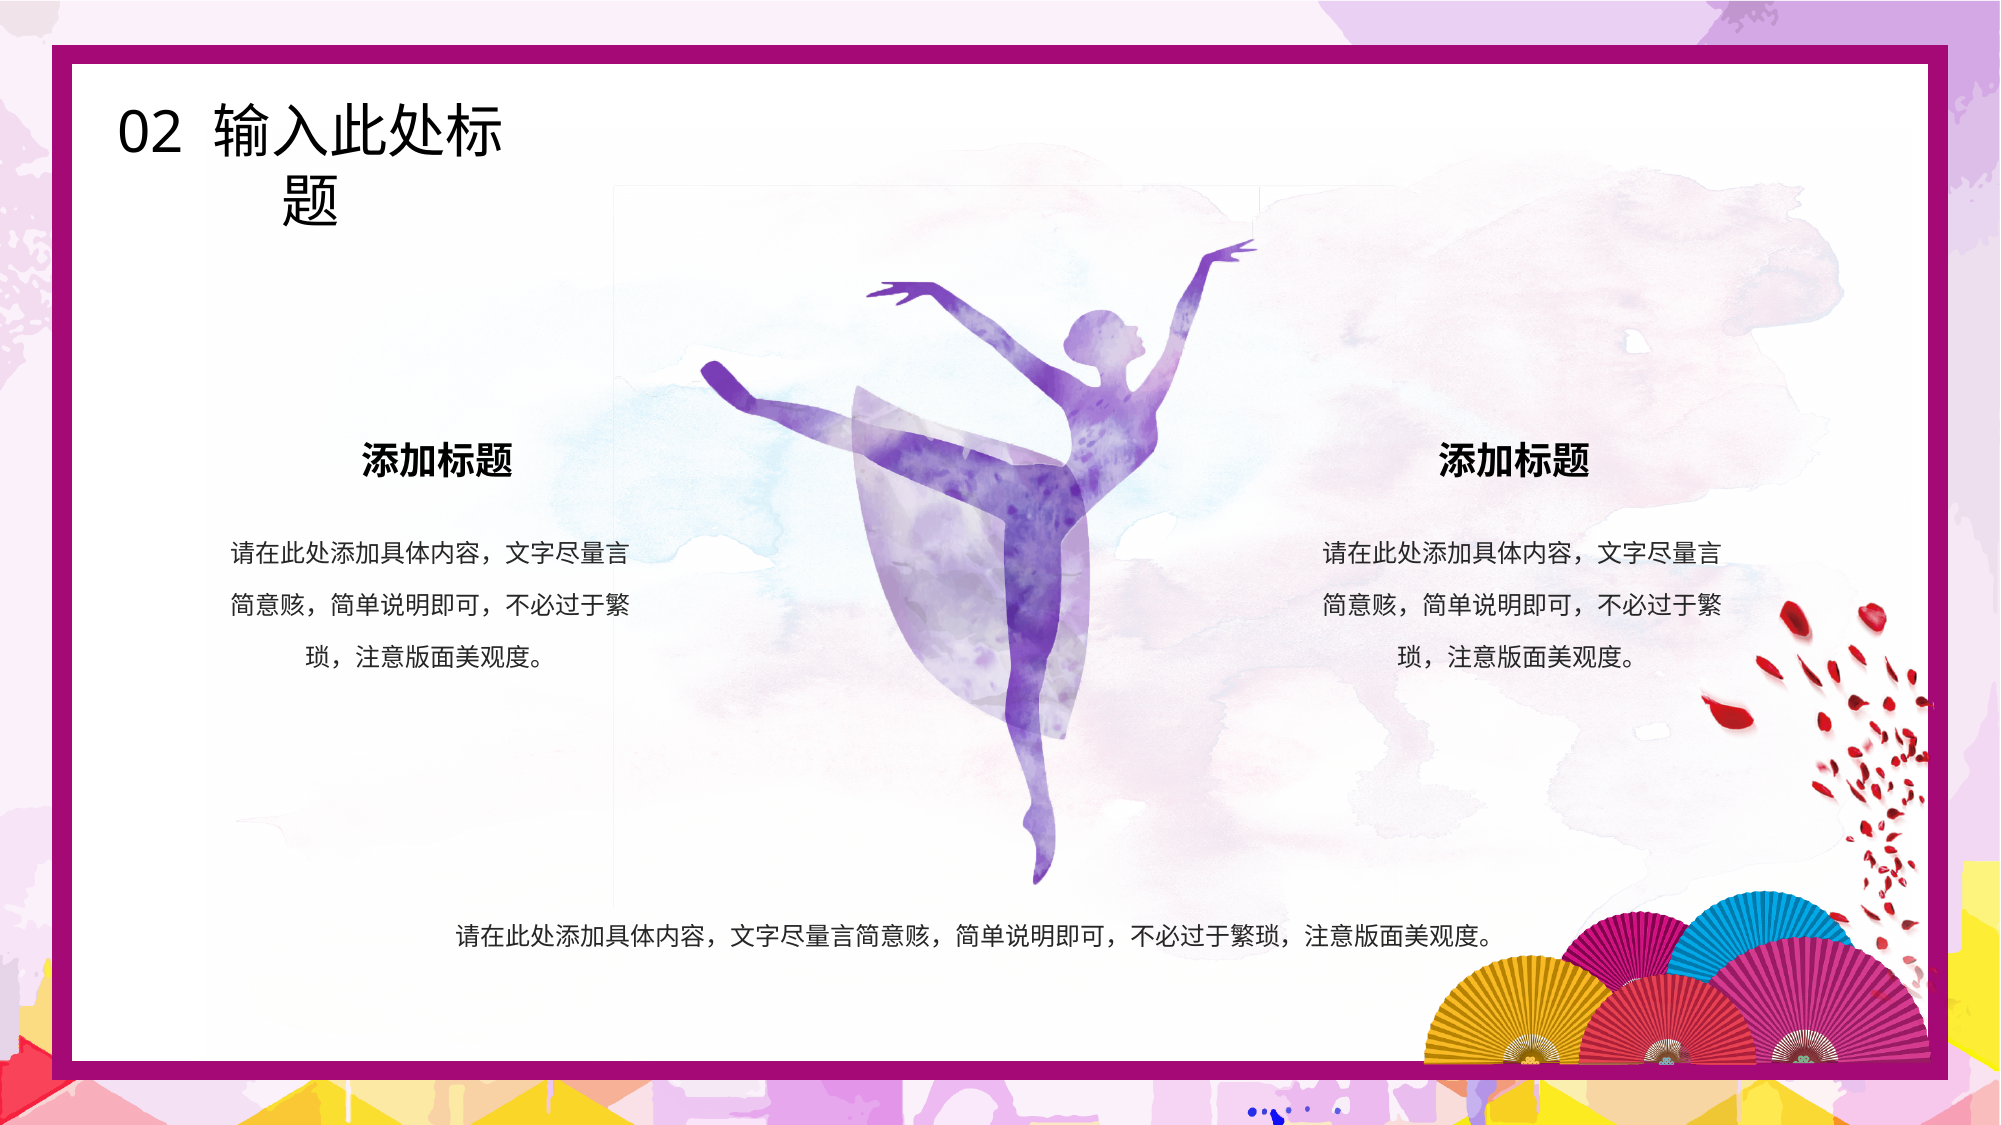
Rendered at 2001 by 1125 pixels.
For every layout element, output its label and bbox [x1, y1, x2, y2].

picture [0, 0, 2000, 1125]
text_box [1400, 880, 1951, 1088]
text_box [1403, 429, 1746, 793]
text_box [206, 429, 607, 793]
